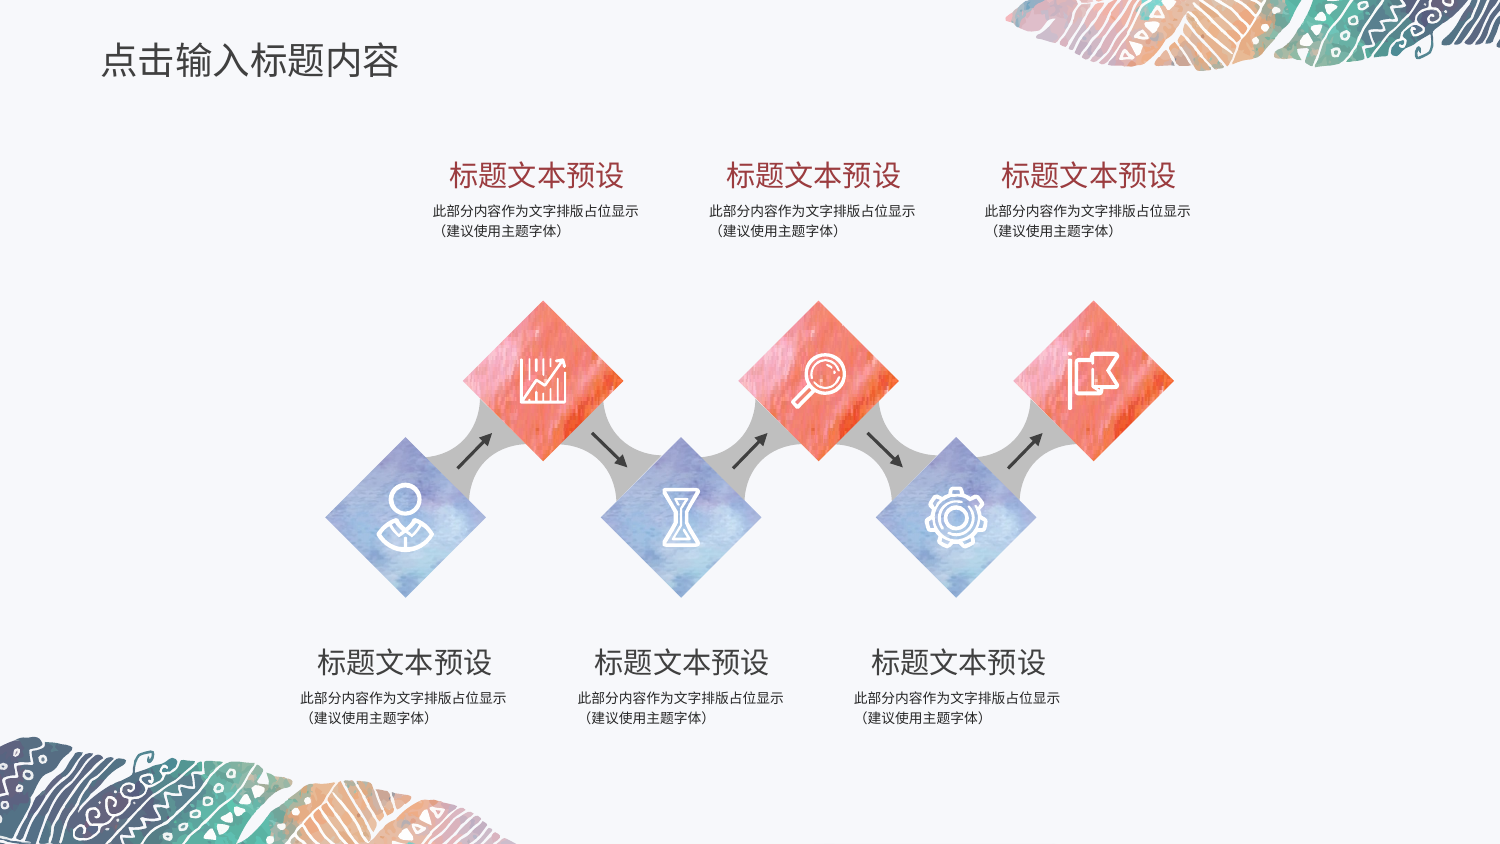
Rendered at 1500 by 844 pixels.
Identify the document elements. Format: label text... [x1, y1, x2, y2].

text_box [838, 597, 1079, 753]
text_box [693, 146, 934, 301]
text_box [969, 146, 1210, 301]
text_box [562, 597, 803, 753]
text_box 点击输入标题内容 [100, 28, 450, 91]
picture [1239, 0, 1430, 306]
picture [121, 518, 313, 844]
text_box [324, 300, 1175, 598]
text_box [318, 597, 525, 753]
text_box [417, 146, 657, 301]
